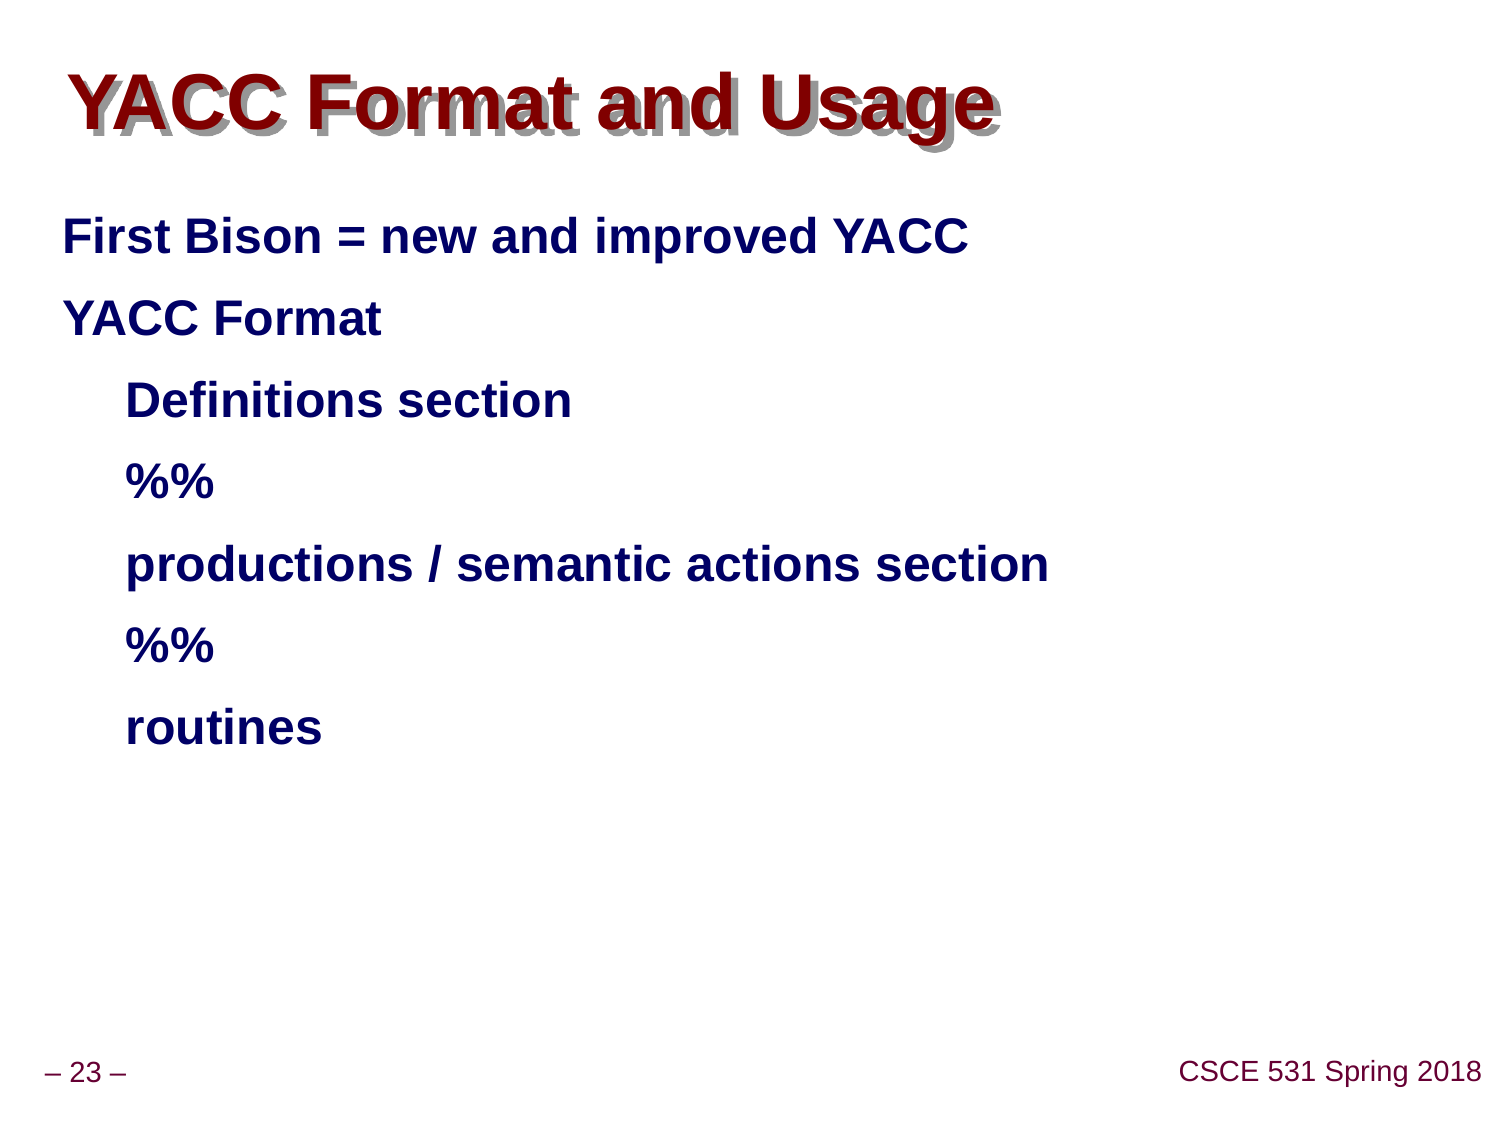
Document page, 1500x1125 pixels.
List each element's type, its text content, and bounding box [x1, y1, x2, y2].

title YACC Format and Usage [66, 40, 1497, 169]
list First Bison = new and improved YACC YACC Format Definitions section %% productions / semantic actions section %% routines [47, 200, 1411, 1058]
